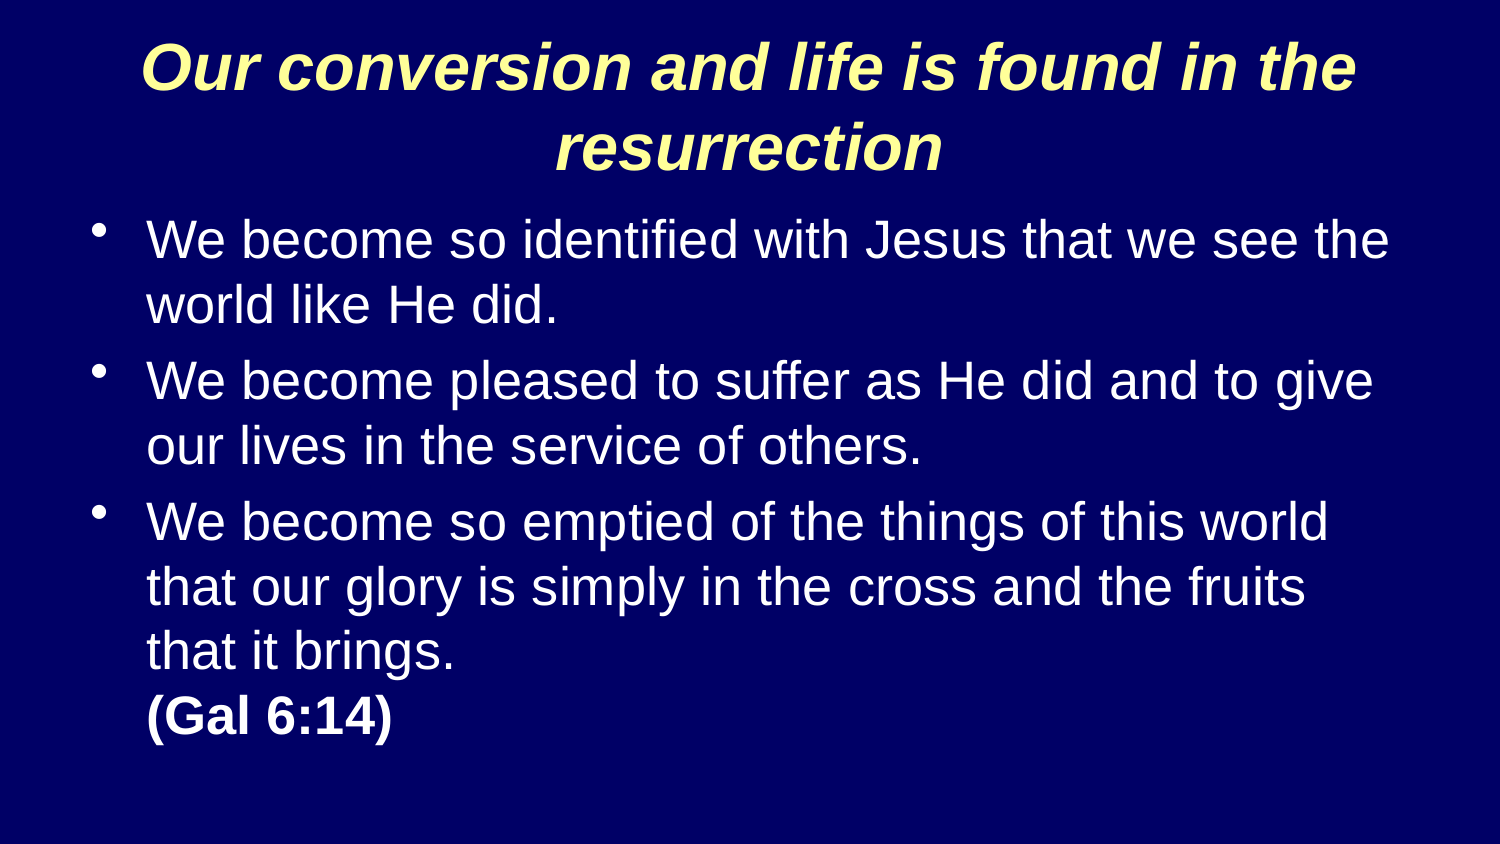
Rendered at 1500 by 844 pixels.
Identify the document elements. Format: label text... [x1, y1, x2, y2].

list We become so identified with Jesus that we see the world like He did. We become pleased to suffer as He did and to give our lives in the service of others. We become so emptied of the things of this world that our glory is simply in the cross and the fruits that it brings. (Gal 6:14) [75, 196, 1425, 754]
title Our conversion and life is found in the resurrection [75, 33, 1425, 175]
